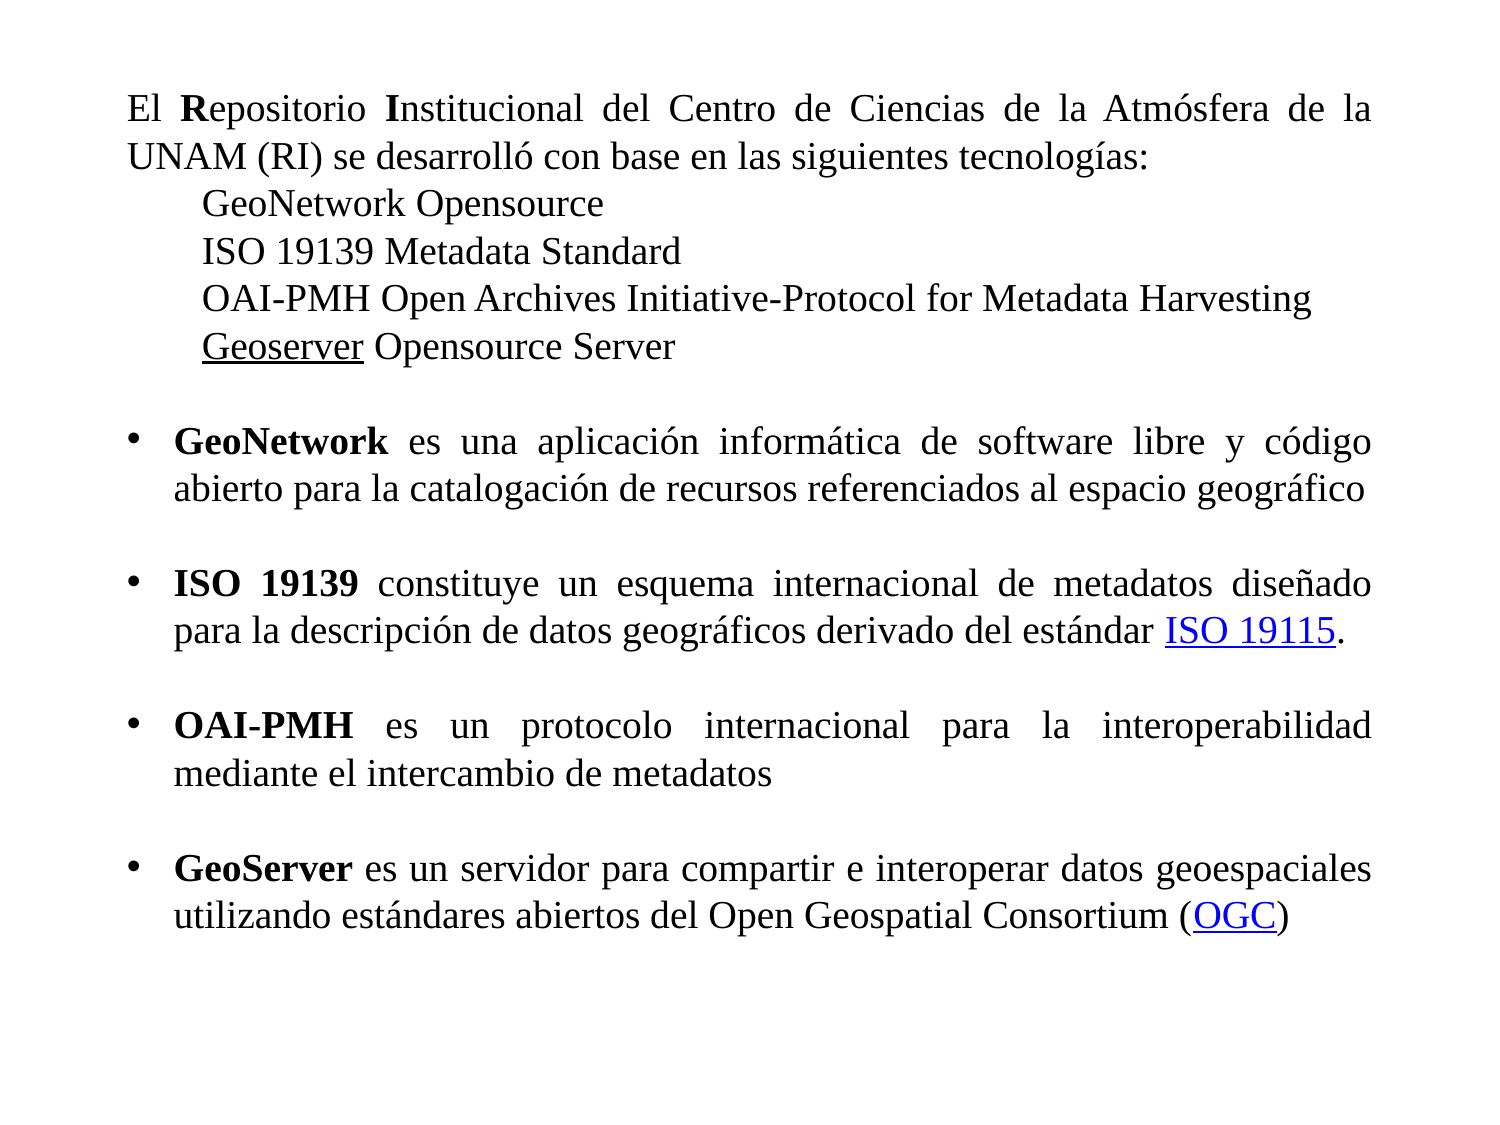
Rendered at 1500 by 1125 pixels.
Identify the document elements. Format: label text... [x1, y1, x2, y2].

text_box El Repositorio Institucional del Centro de Ciencias de la Atmósfera de la UNAM (RI) se desarrolló con base en las siguientes tecnologías: GeoNetwork Opensource ISO 19139 Metadata Standard OAI-PMH Open Archives Initiative-Protocol for Metadata Harvesting Geoserver Opensource Server GeoNetwork es una aplicación informática de software libre y código abierto para la catalogación de recursos referenciados al espacio geográfico ISO 19139 constituye un esquema internacional de metadatos diseñado para la descripción de datos geográficos derivado del estándar ISO 19115. OAI-PMH es un protocolo internacional para la interoperabilidad mediante el intercambio de metadatos GeoServer es un servidor para compartir e interoperar datos geoespaciales utilizando estándares abiertos del Open Geospatial Consortium (OGC) [112, 74, 1388, 990]
